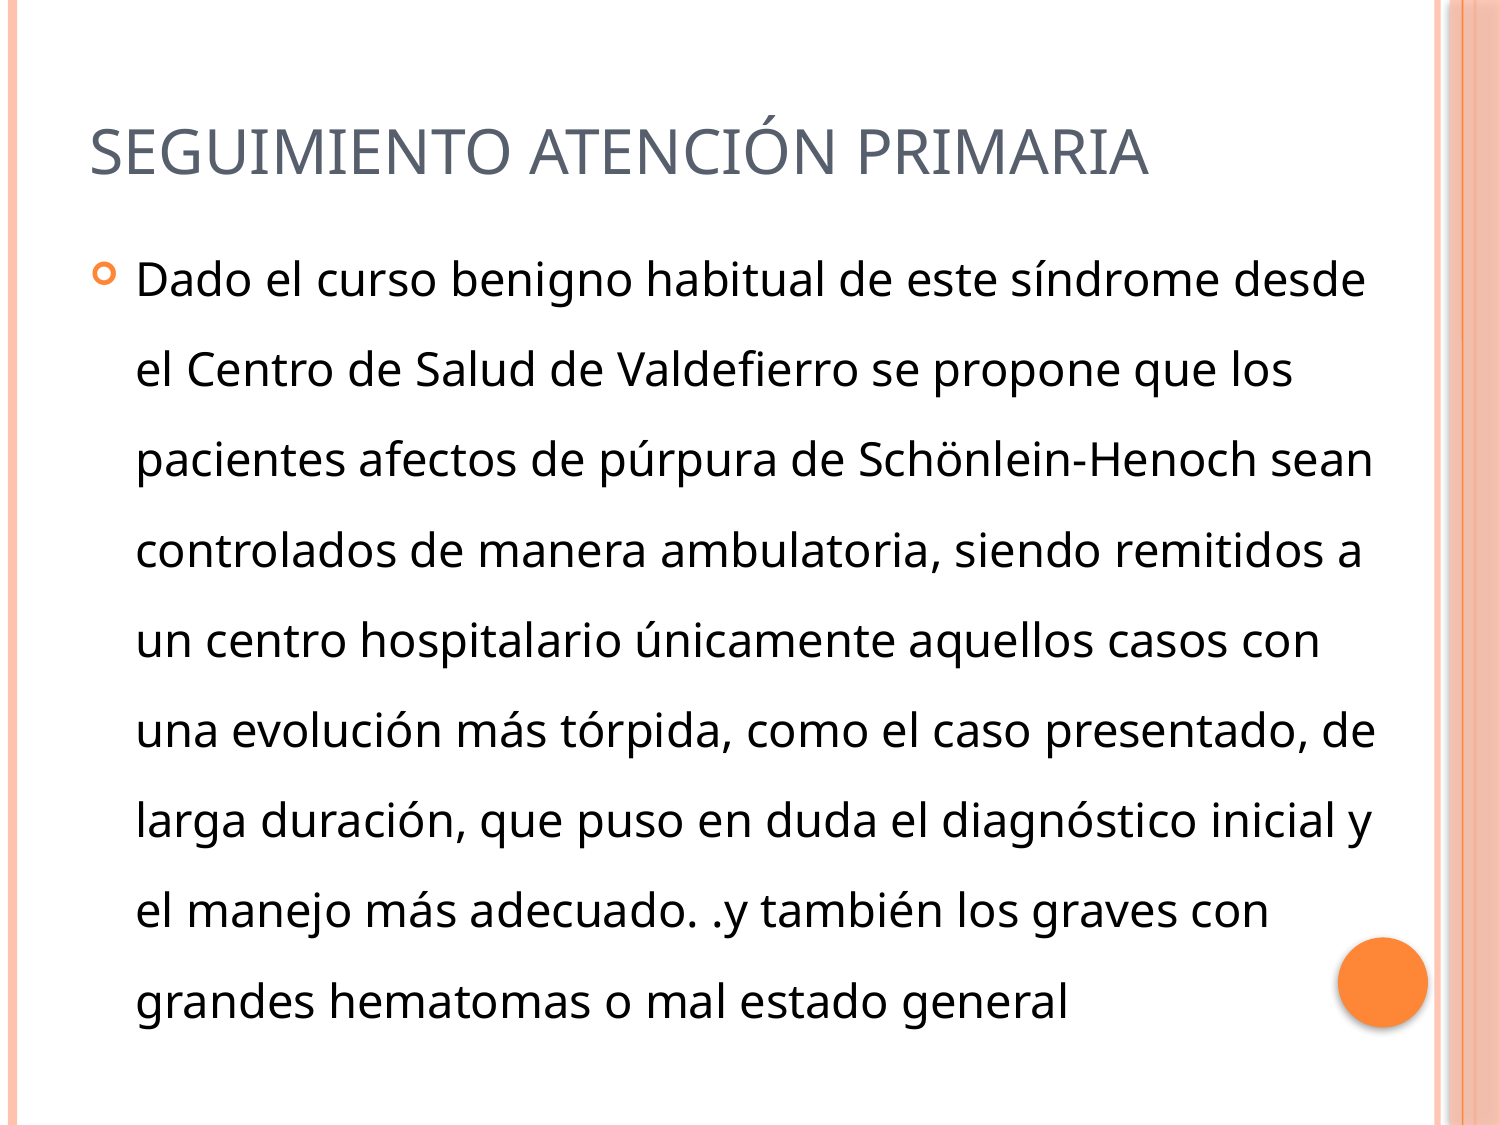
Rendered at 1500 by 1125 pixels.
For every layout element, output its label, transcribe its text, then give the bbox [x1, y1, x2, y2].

title SEGUIMIENTO ATENCIÓN PRIMARIA [75, 54, 1300, 195]
list Dado el curso benigno habitual de este síndrome desde el Centro de Salud de Valdefierro se propone que los pacientes afectos de púrpura de Schönlein-Henoch sean controlados de manera ambulatoria, siendo remitidos a un centro hospitalario únicamente aquellos casos con una evolución más tórpida, como el caso presentado, de larga duración, que puso en duda el diagnóstico inicial y el manejo más adecuado. .y también los graves con grandes hematomas o mal estado general [75, 208, 1400, 1083]
